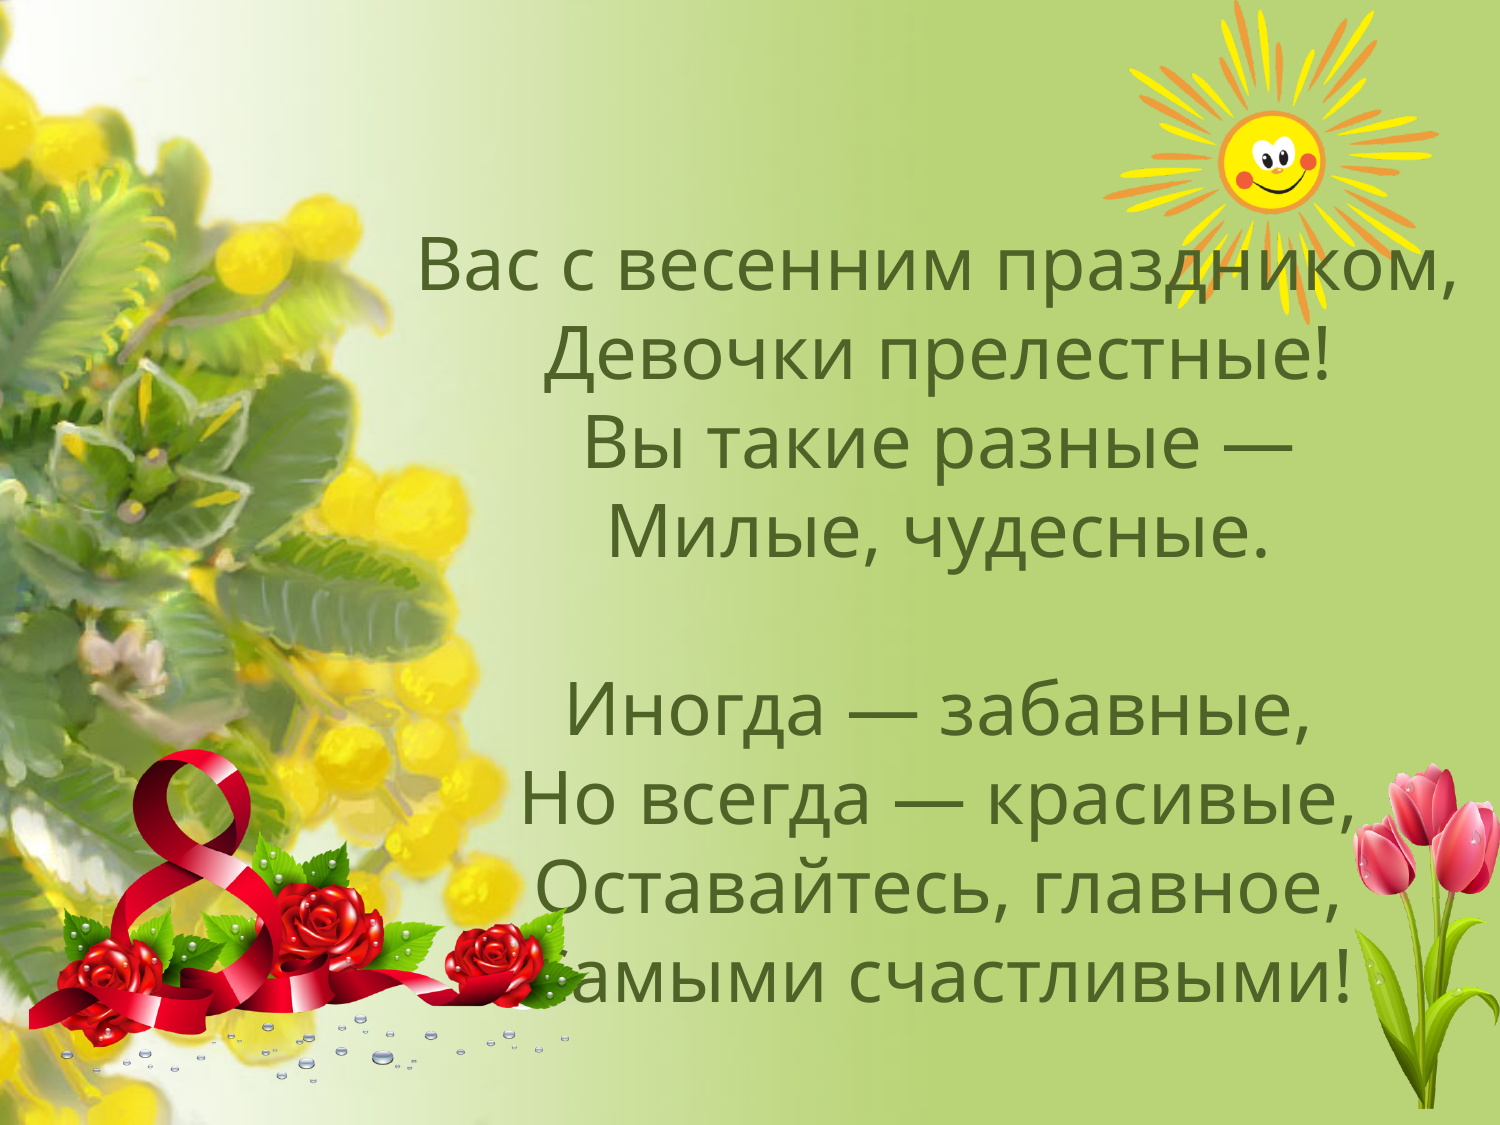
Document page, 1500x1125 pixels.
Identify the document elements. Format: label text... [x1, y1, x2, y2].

picture [1352, 762, 1500, 1109]
subtitle Вас с весенним праздником, Девочки прелестные! Вы такие разные — Милые, чудесные. Иногда — забавные, Но всегда — красивые, Оставайтесь, главное, Самыми счастливыми! [206, 149, 1500, 1125]
picture [0, 0, 1500, 1125]
